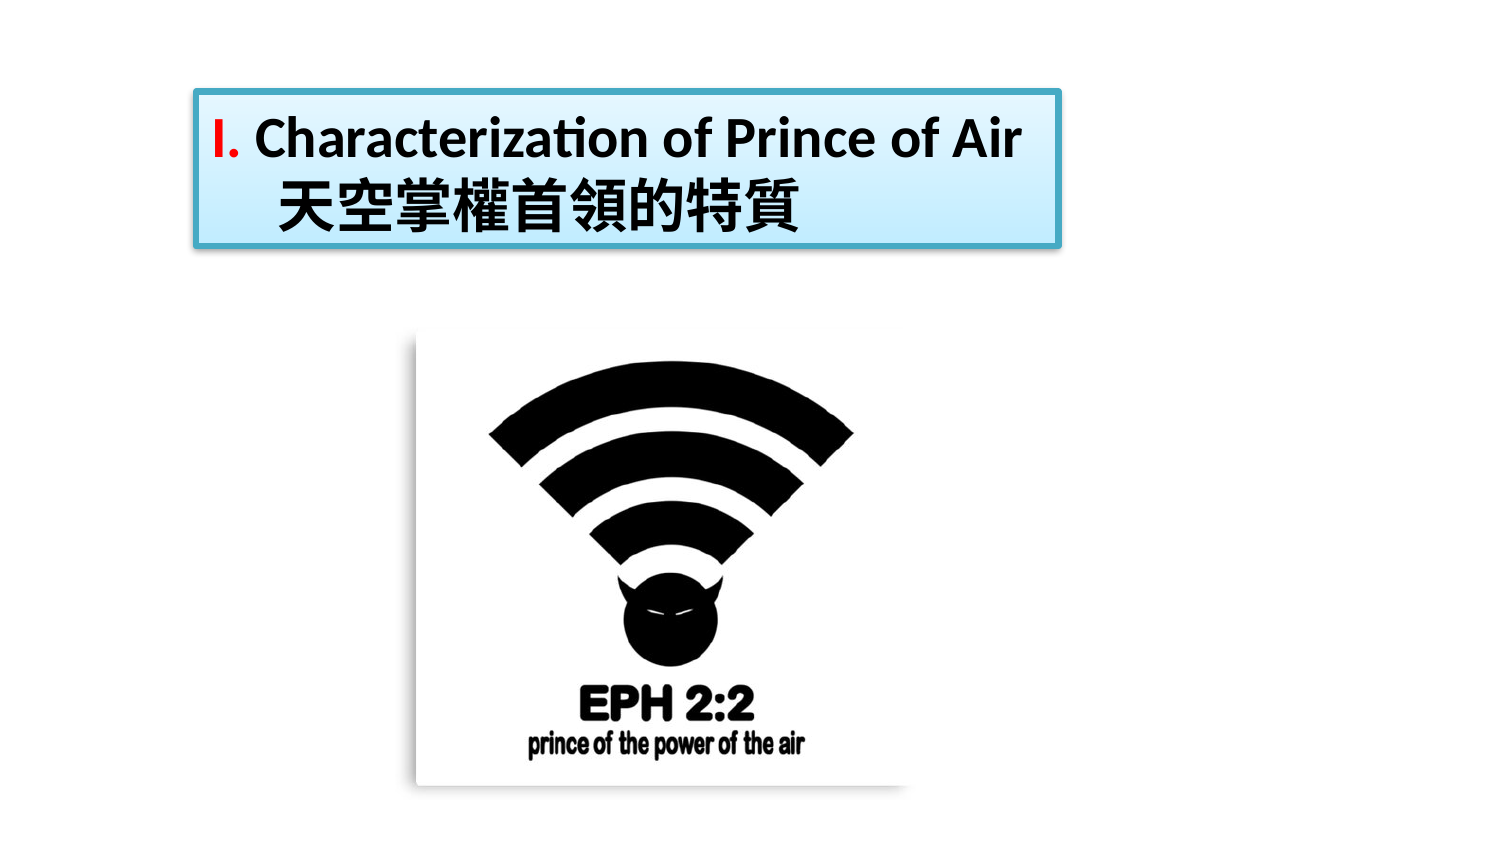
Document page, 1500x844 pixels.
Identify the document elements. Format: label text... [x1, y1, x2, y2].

text_box I. Characterization of Prince of Air 天空掌權首領的特質 [195, 91, 1059, 247]
picture [395, 327, 916, 801]
